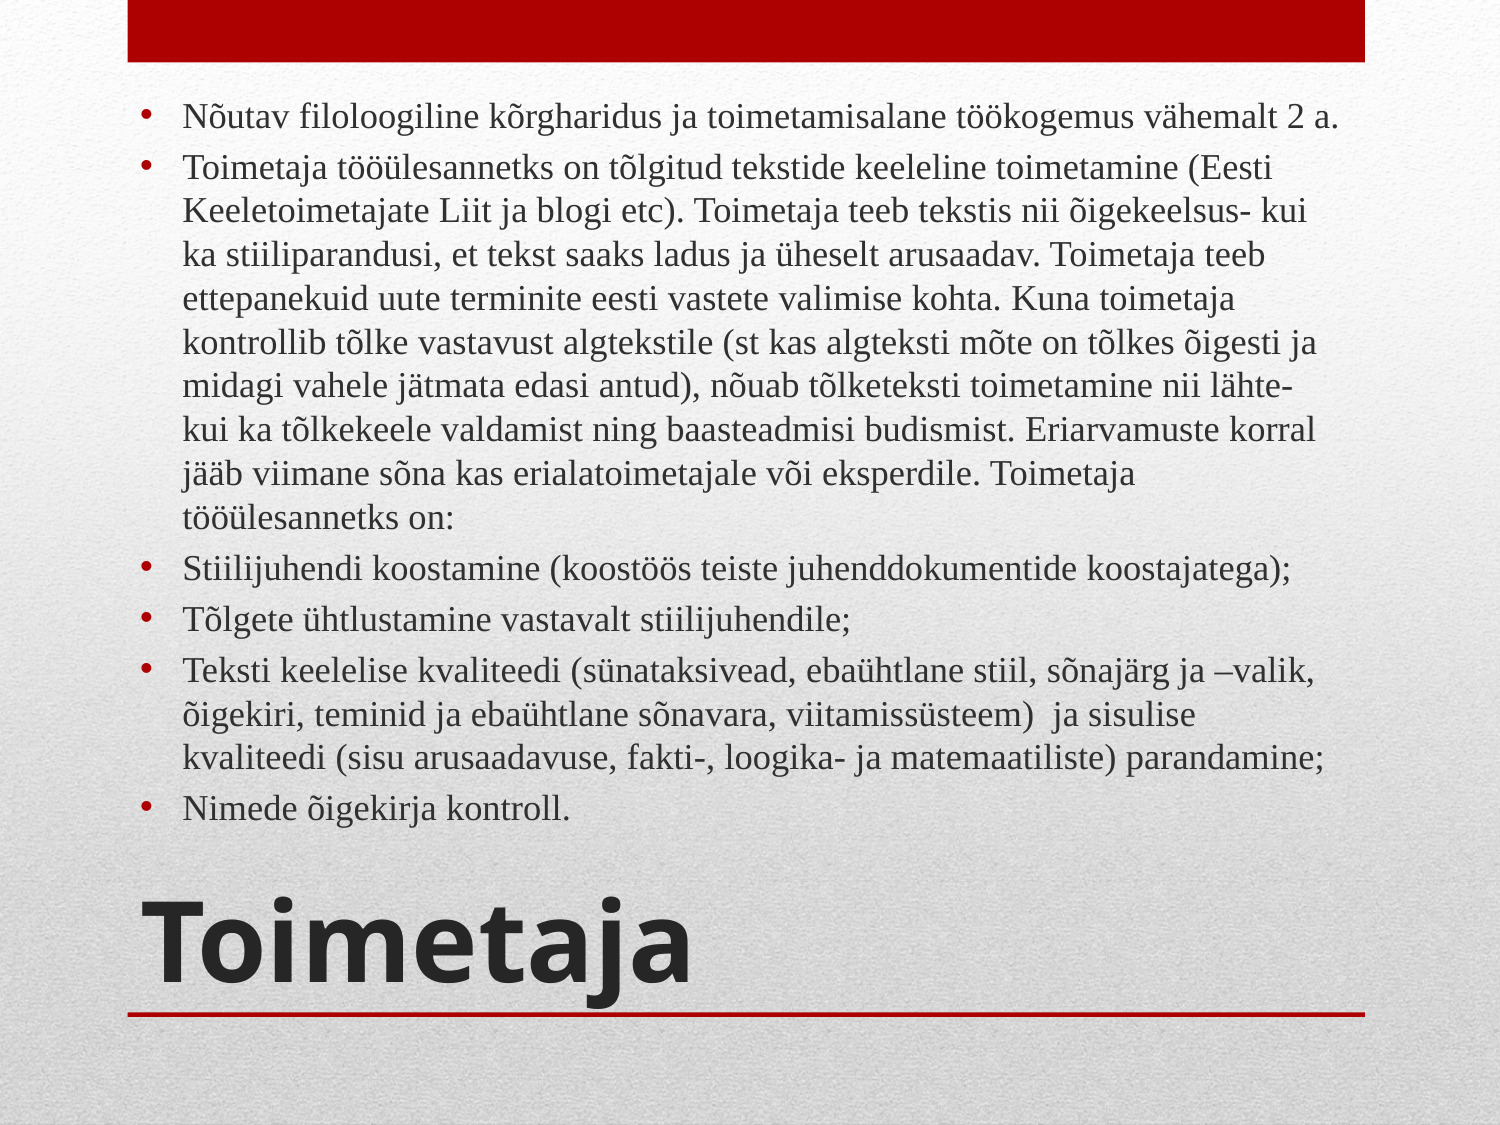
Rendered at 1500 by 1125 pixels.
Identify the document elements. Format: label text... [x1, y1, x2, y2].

title Toimetaja [125, 880, 1238, 1013]
list Nõutav filoloogiline kõrgharidus ja toimetamisalane töökogemus vähemalt 2 a. Toimetaja tööülesannetks on tõlgitud tekstide keeleline toimetamine (Eesti Keeletoimetajate Liit ja blogi etc). Toimetaja teeb tekstis nii õigekeelsus- kui ka stiiliparandusi, et tekst saaks ladus ja üheselt arusaadav. Toimetaja teeb ettepanekuid uute terminite eesti vastete valimise kohta. Kuna toimetaja kontrollib tõlke vastavust algtekstile (st kas algteksti mõte on tõlkes õigesti ja midagi vahele jätmata edasi antud), nõuab tõlketeksti toimetamine nii lähte- kui ka tõlkekeele valdamist ning baasteadmisi budismist. Eriarvamuste korral jääb viimane sõna kas erialatoimetajale või eksperdile. Toimetaja tööülesannetks on: Stiilijuhendi koostamine (koostöös teiste juhenddokumentide koostajatega); Tõlgete ühtlustamine vastavalt stiilijuhendile; Teksti keelelise kvaliteedi (sünataksivead, ebaühtlane stiil, sõnajärg ja –valik, õigekiri, teminid ja ebaühtlane sõnavara, viitamissüsteem) ja sisulise kvaliteedi (sisu arusaadavuse, fakti-, loogika- ja matemaatiliste) parandamine; Nimede õigekirja kontroll. [125, 84, 1363, 880]
